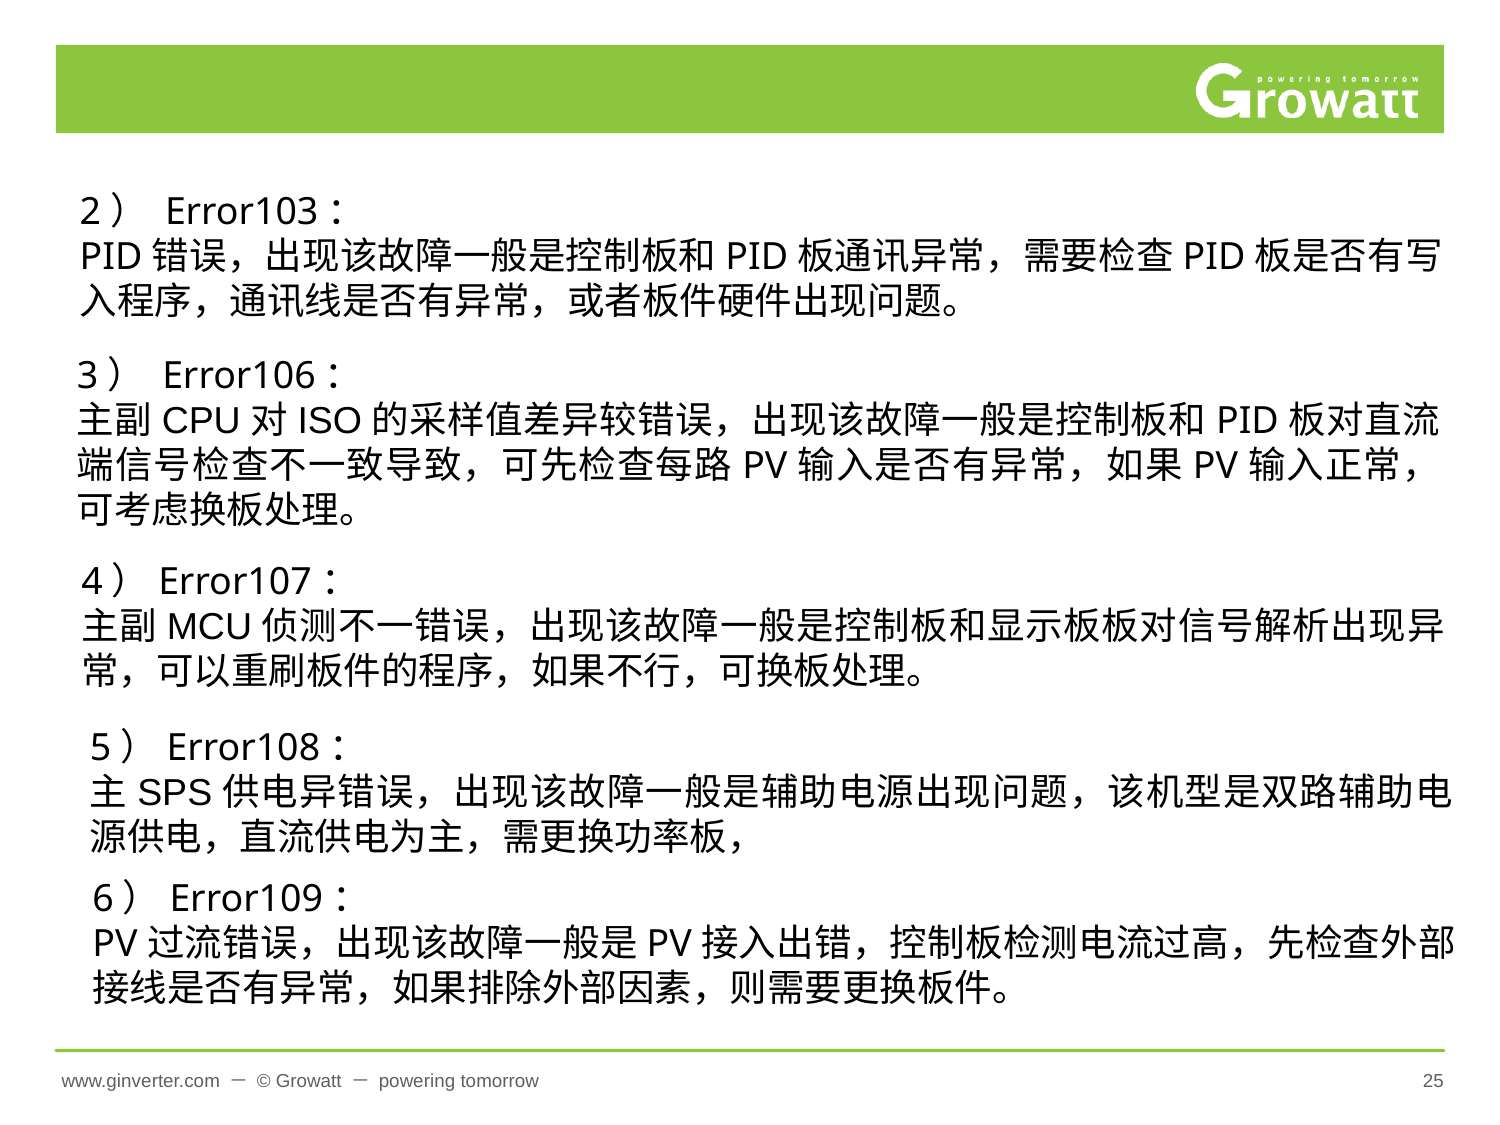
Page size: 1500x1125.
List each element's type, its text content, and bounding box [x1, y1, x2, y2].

text_box 2） Error103： PID错误，出现该故障一般是控制板和PID板通讯异常，需要检查PID板是否有写入程序，通讯线是否有异常，或者板件硬件出现问题。 [64, 179, 1458, 375]
text_box 4）Error107： 主副MCU侦测不一错误，出现该故障一般是控制板和显示板板对信号解析出现异常，可以重刷板件的程序，如果不行，可换板处理。 [66, 550, 1460, 745]
text_box 6）Error109： PV过流错误，出现该故障一般是PV接入出错，控制板检测电流过高，先检查外部接线是否有异常，如果排除外部因素，则需要更换板件。 [77, 866, 1471, 1062]
picture [1196, 63, 1418, 118]
text_box 3） Error106： 主副CPU对ISO的采样值差异较错误，出现该故障一般是控制板和PID板对直流端信号检查不一致导致，可先检查每路PV输入是否有异常，如果PV输入正常，可考虑换板处理。 [62, 343, 1455, 584]
text_box 5）Error108： 主SPS供电异错误，出现该故障一般是辅助电源出现问题，该机型是双路辅助电源供电，直流供电为主，需更换功率板， [75, 715, 1468, 911]
